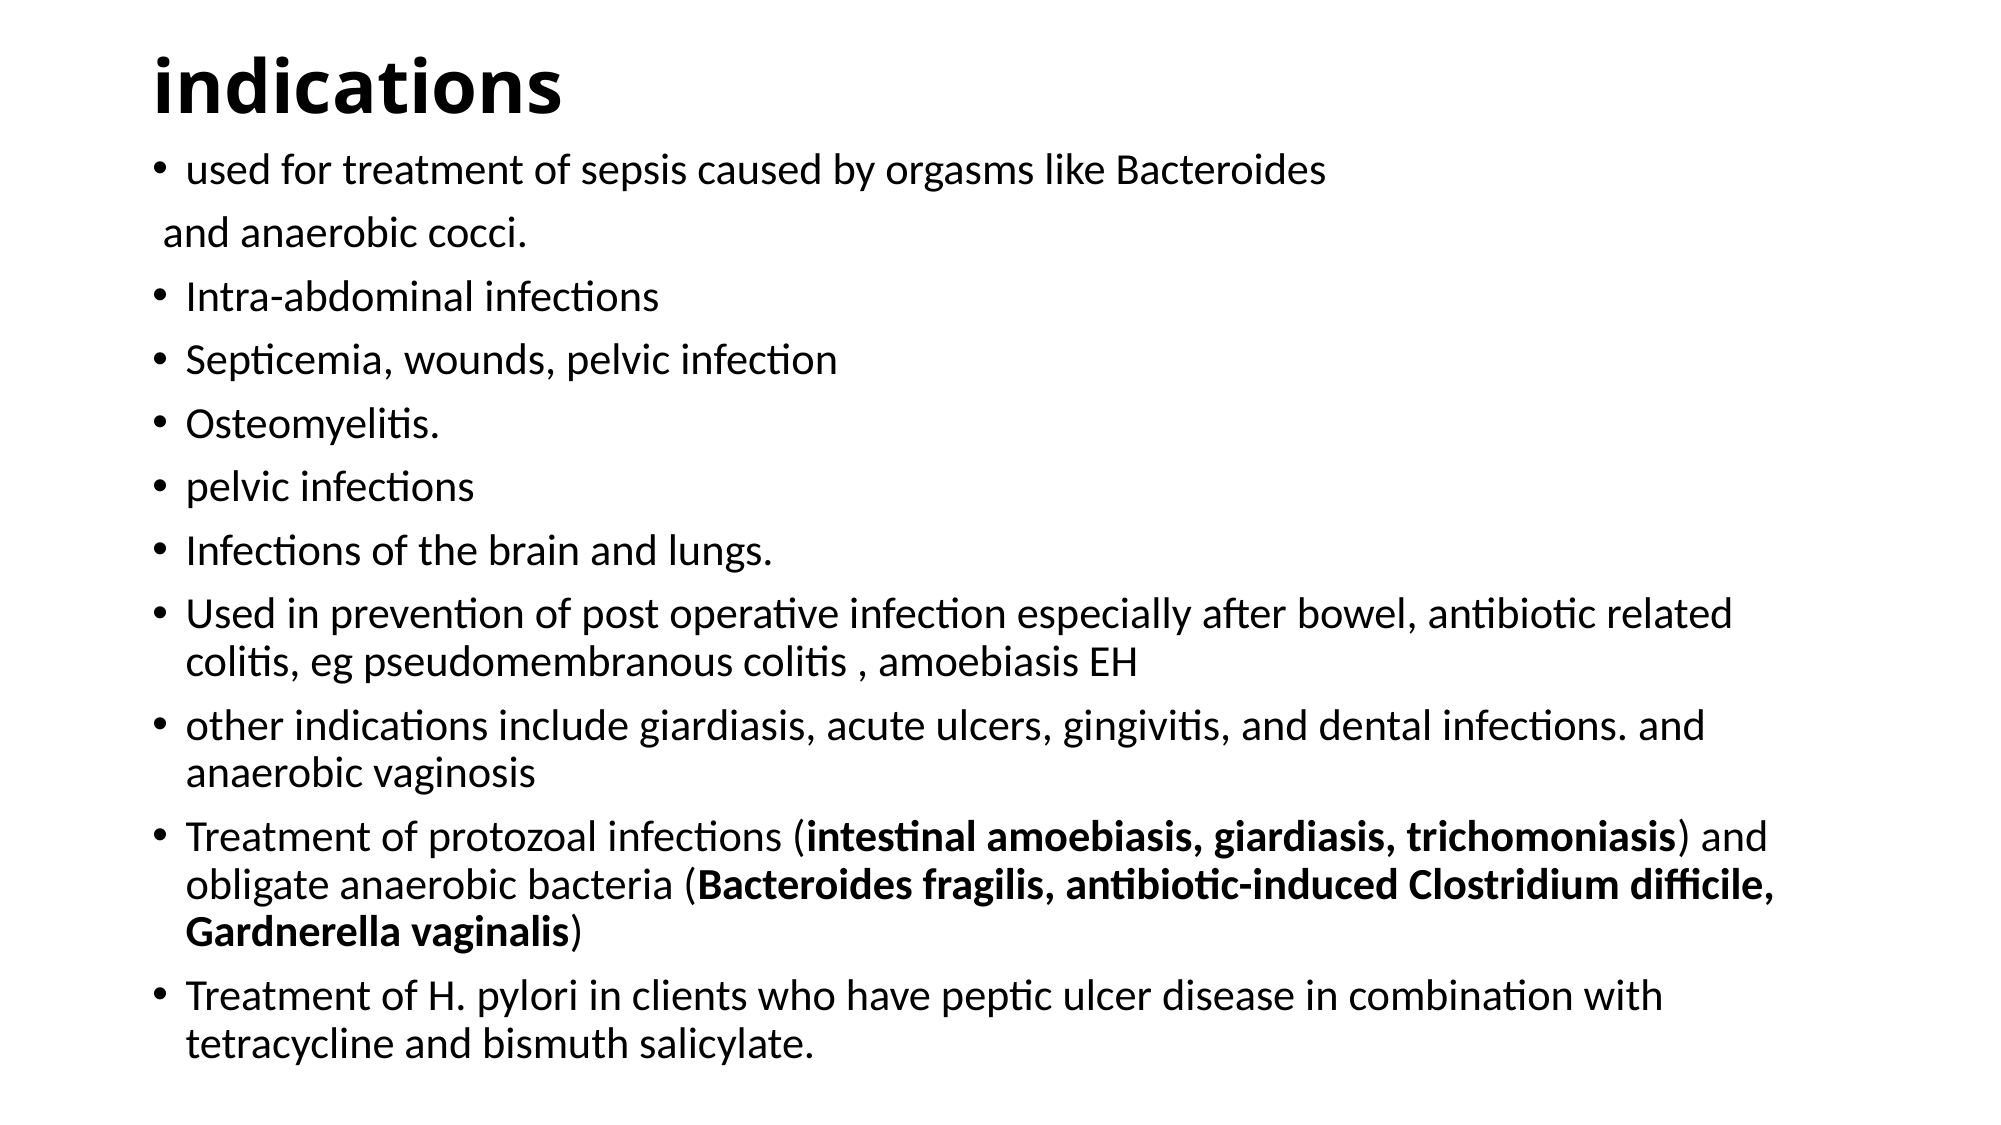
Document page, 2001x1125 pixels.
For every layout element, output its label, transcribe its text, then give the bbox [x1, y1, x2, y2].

list indications used for treatment of sepsis caused by orgasms like Bacteroides and anaerobic cocci. Intra-abdominal infections Septicemia, wounds, pelvic infection Osteomyelitis. pelvic infections Infections of the brain and lungs. Used in prevention of post operative infection especially after bowel, antibiotic related colitis, eg pseudomembranous colitis , amoebiasis EH other indications include giardiasis, acute ulcers, gingivitis, and dental infections. and anaerobic vaginosis Treatment of protozoal infections (intestinal amoebiasis, giardiasis, trichomoniasis) and obligate anaerobic bacteria (Bacteroides fragilis, antibiotic-induced Clostridium difficile, Gardnerella vaginalis) Treatment of H. pylori in clients who have peptic ulcer disease in combination with tetracycline and bismuth salicylate. [137, 42, 1863, 1081]
